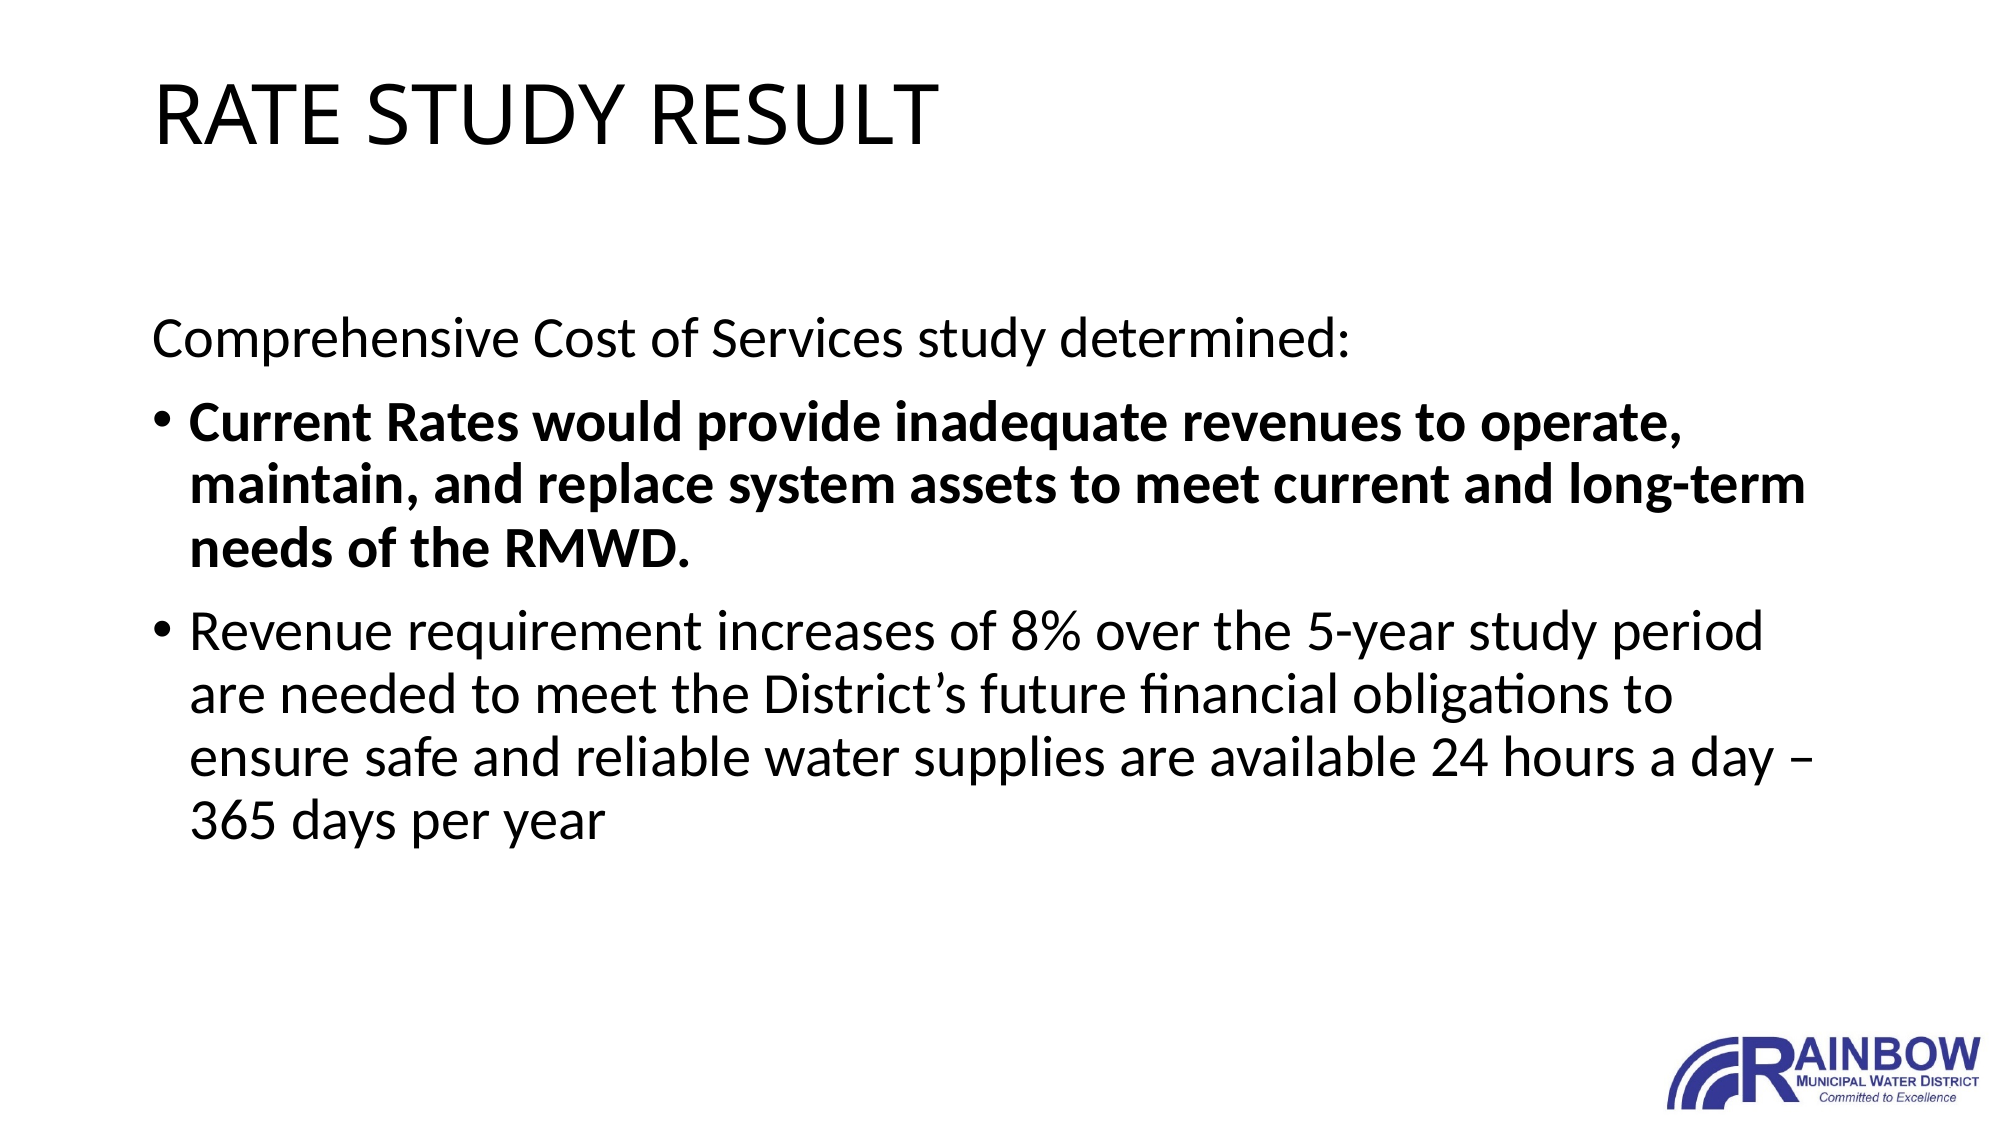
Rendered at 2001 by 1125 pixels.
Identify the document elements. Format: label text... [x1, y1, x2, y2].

title RATE STUDY RESULT [137, 59, 1863, 176]
picture [1654, 1021, 2000, 1125]
list Comprehensive Cost of Services study determined: Current Rates would provide inadequate revenues to operate, maintain, and replace system assets to meet current and long-term needs of the RMWD. Revenue requirement increases of 8% over the 5-year study period are needed to meet the District’s future financial obligations to ensure safe and reliable water supplies are available 24 hours a day – 365 days per year [137, 299, 1863, 1014]
